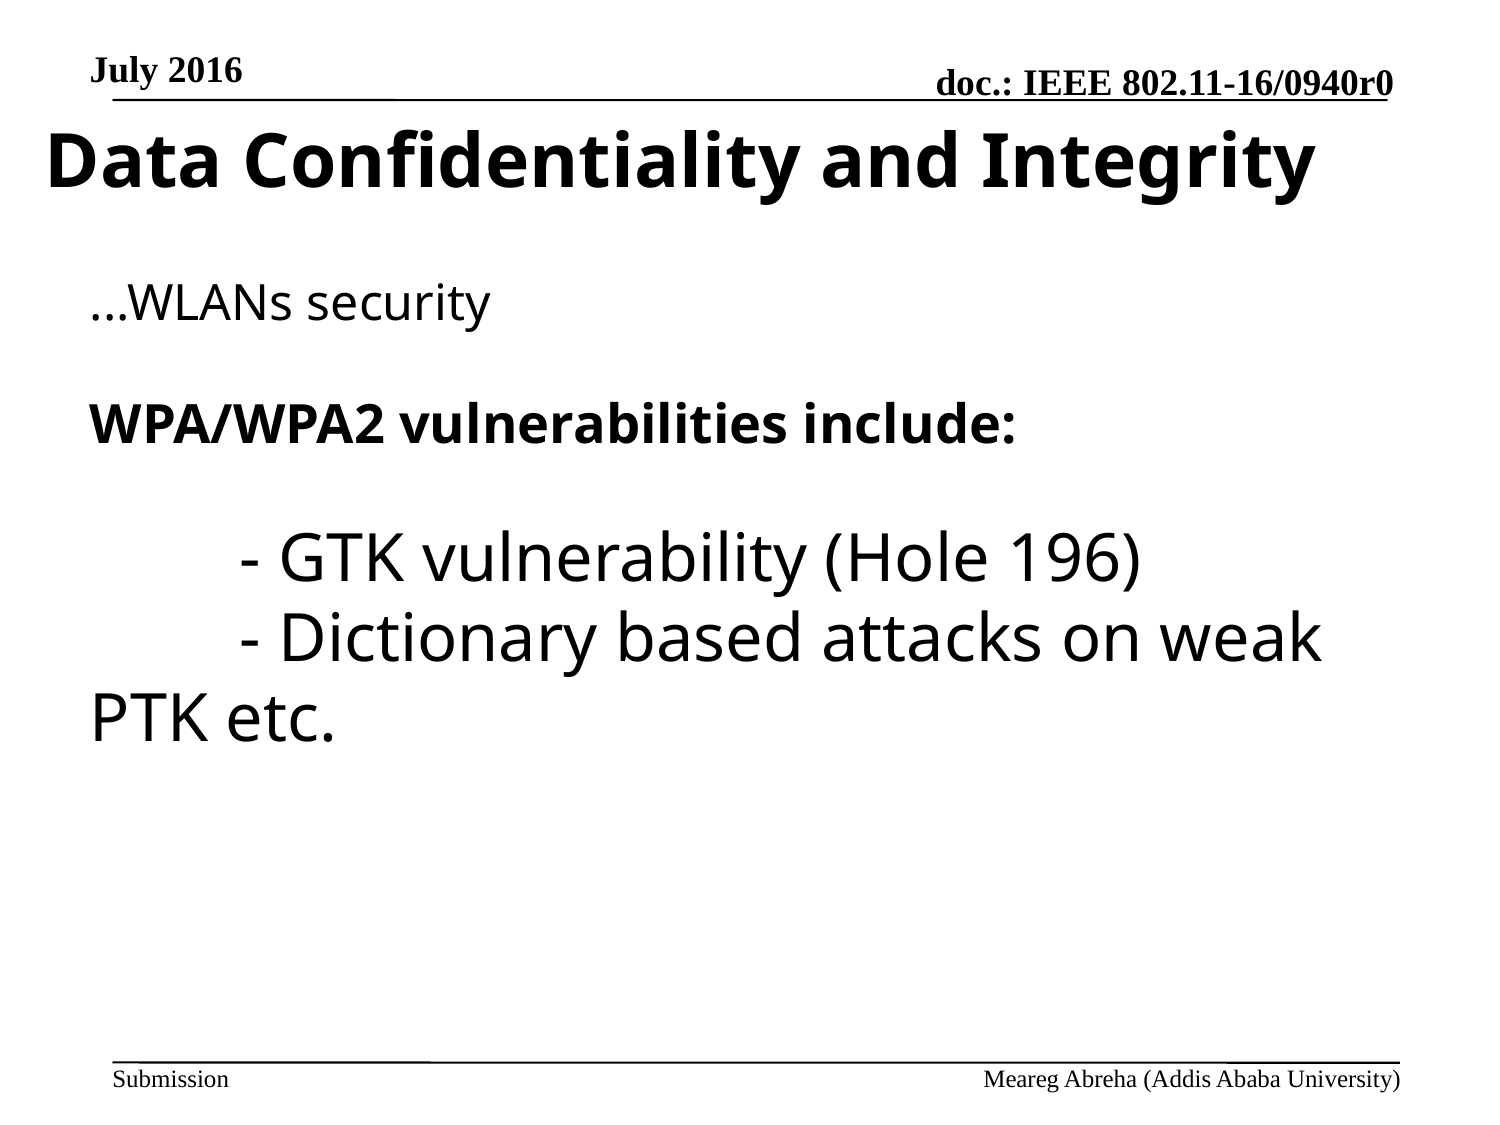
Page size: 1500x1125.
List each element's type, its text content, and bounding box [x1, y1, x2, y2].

text_box July 2016 [74, 37, 258, 98]
footer Meareg Abreha (Addis Ababa University) [902, 1061, 1402, 1093]
text_box [75, 45, 1425, 232]
text_box ...WLANs security WPA/WPA2 vulnerabilities include: - GTK vulnerability (Hole 196) - Dictionary based attacks on weak PTK etc. [75, 262, 1425, 1005]
text_box Data Confidentiality and Integrity [30, 104, 1353, 198]
